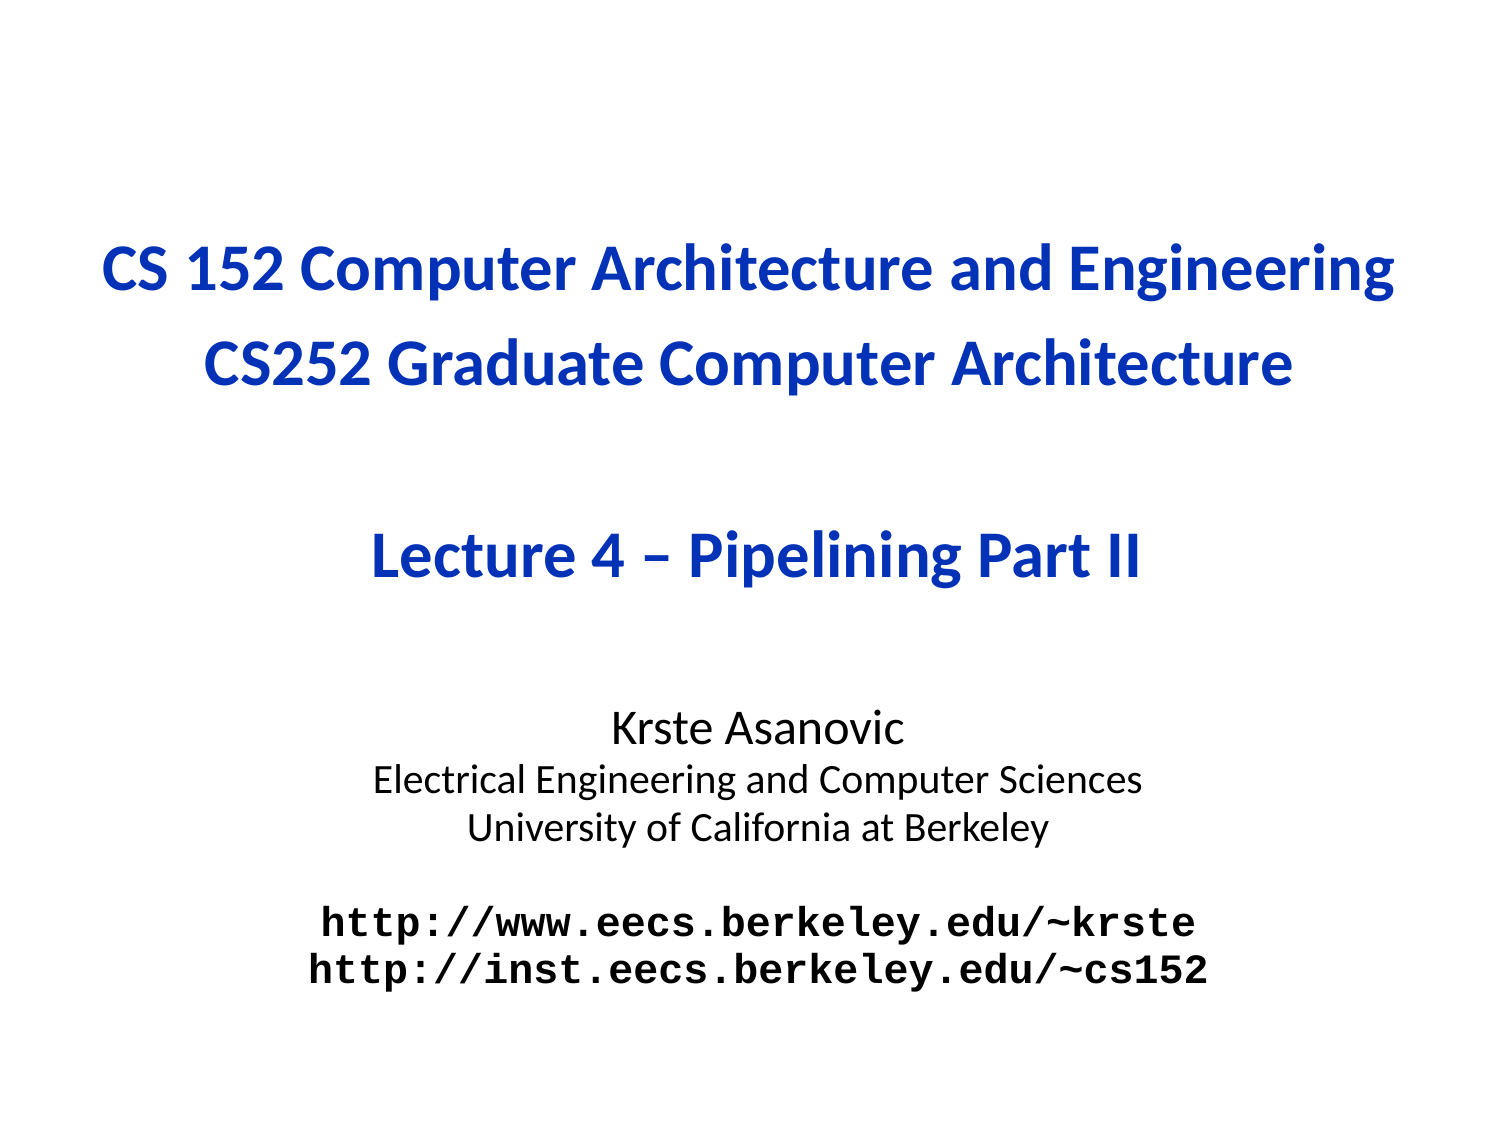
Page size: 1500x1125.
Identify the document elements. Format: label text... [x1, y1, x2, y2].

title CS 152 Computer Architecture and Engineering CS252 Graduate Computer Architecture Lecture 4 – Pipelining Part II [24, 262, 1475, 537]
subtitle Krste Asanovic Electrical Engineering and Computer Sciences University of California at Berkeley http://www.eecs.berkeley.edu/~krste http://inst.eecs.berkeley.edu/~cs152 [191, 703, 1325, 917]
